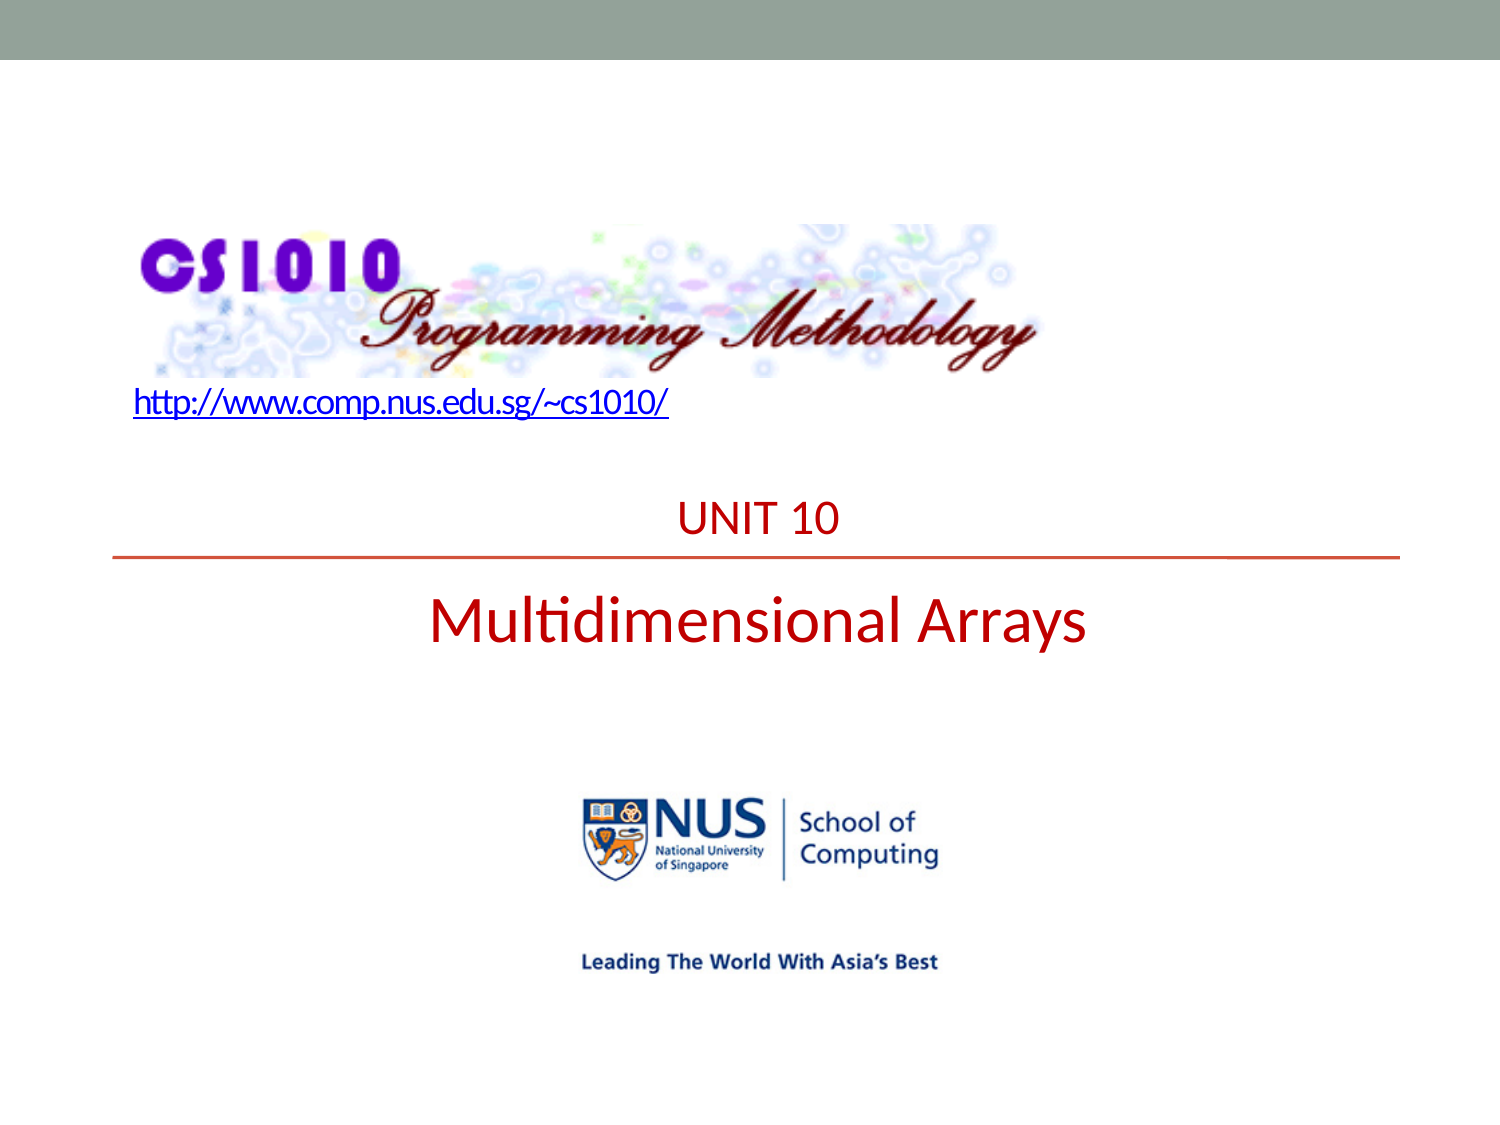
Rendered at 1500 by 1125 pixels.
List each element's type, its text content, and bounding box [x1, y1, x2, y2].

text_box UNIT 10 [576, 477, 941, 553]
text_box Multidimensional Arrays [173, 567, 1344, 663]
title http://www.comp.nus.edu.sg/~cs1010/ [118, 369, 775, 430]
picture [557, 770, 960, 978]
picture [122, 224, 1056, 378]
